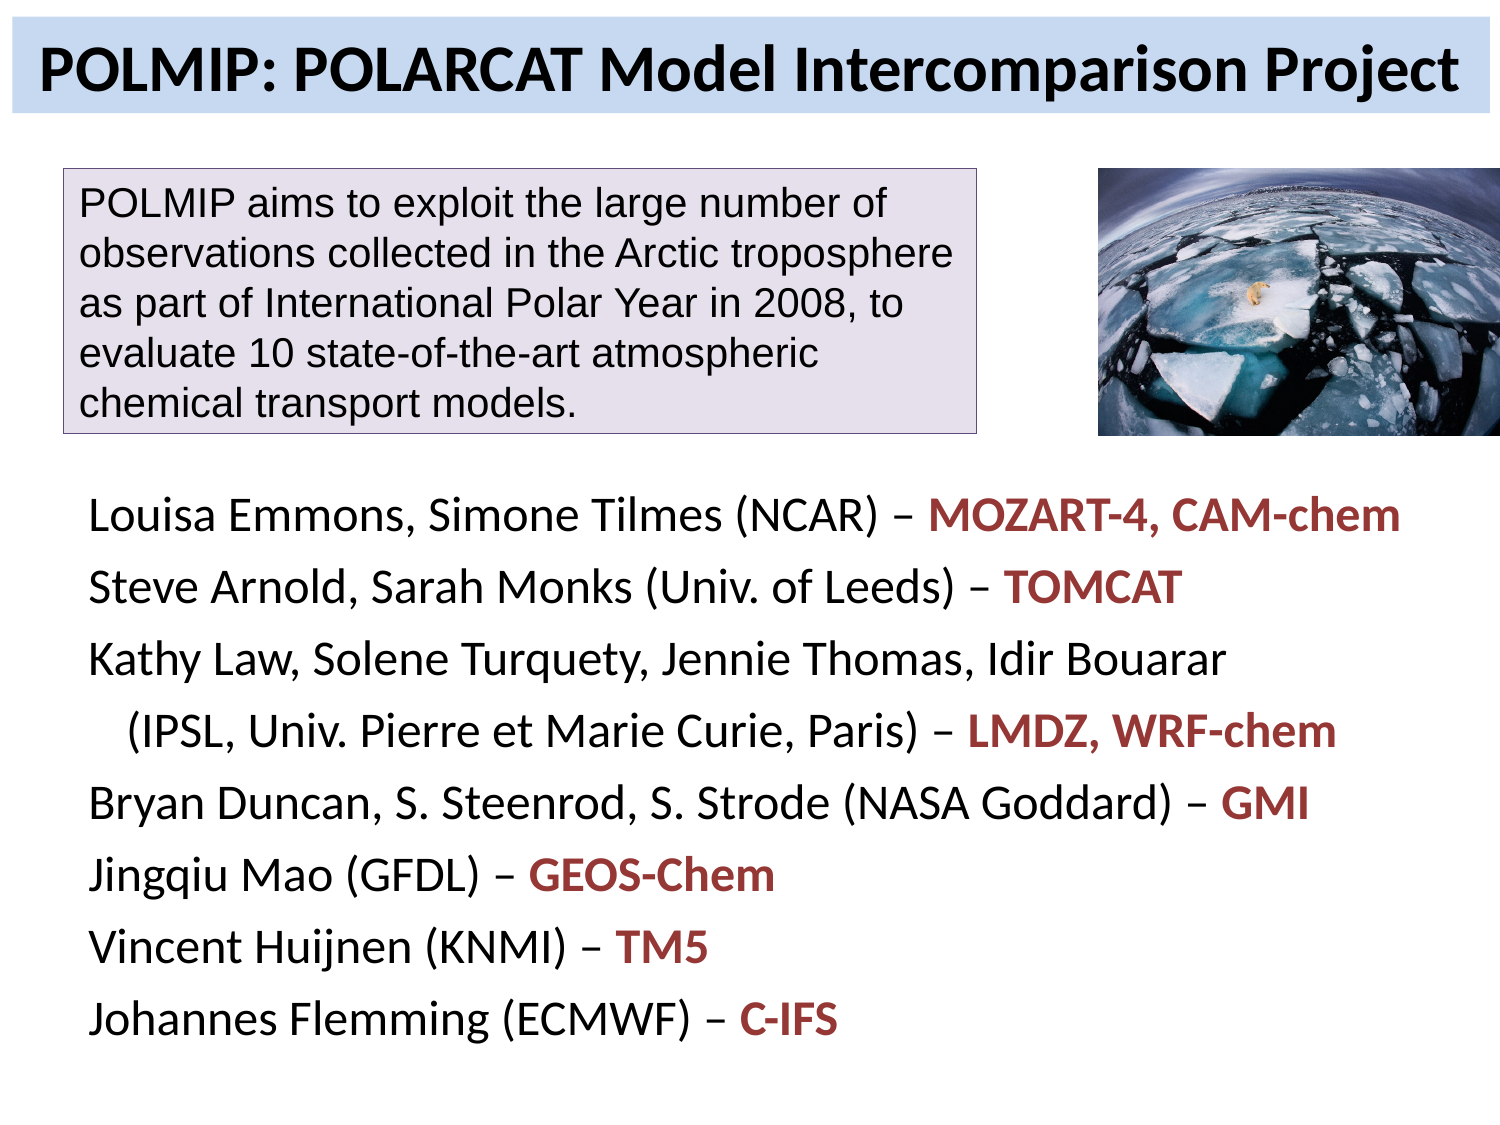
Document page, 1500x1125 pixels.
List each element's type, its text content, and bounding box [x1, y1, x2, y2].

title POLMIP: POLARCAT Model Intercomparison Project [12, 16, 1490, 114]
picture [1098, 167, 1500, 436]
text_box Louisa Emmons, Simone Tilmes (NCAR) – MOZART-4, CAM-chem Steve Arnold, Sarah Monks (Univ. of Leeds) – TOMCAT Kathy Law, Solene Turquety, Jennie Thomas, Idir Bouarar (IPSL, Univ. Pierre et Marie Curie, Paris) – LMDZ, WRF-chem Bryan Duncan, S. Steenrod, S. Strode (NASA Goddard) – GMI Jingqiu Mao (GFDL) – GEOS-Chem Vincent Huijnen (KNMI) – TM5 Johannes Flemming (ECMWF) – C-IFS [73, 462, 1446, 1053]
text_box POLMIP aims to exploit the large number of observations collected in the Arctic troposphere as part of International Polar Year in 2008, to evaluate 10 state-of-the-art atmospheric chemical transport models. [63, 168, 977, 434]
